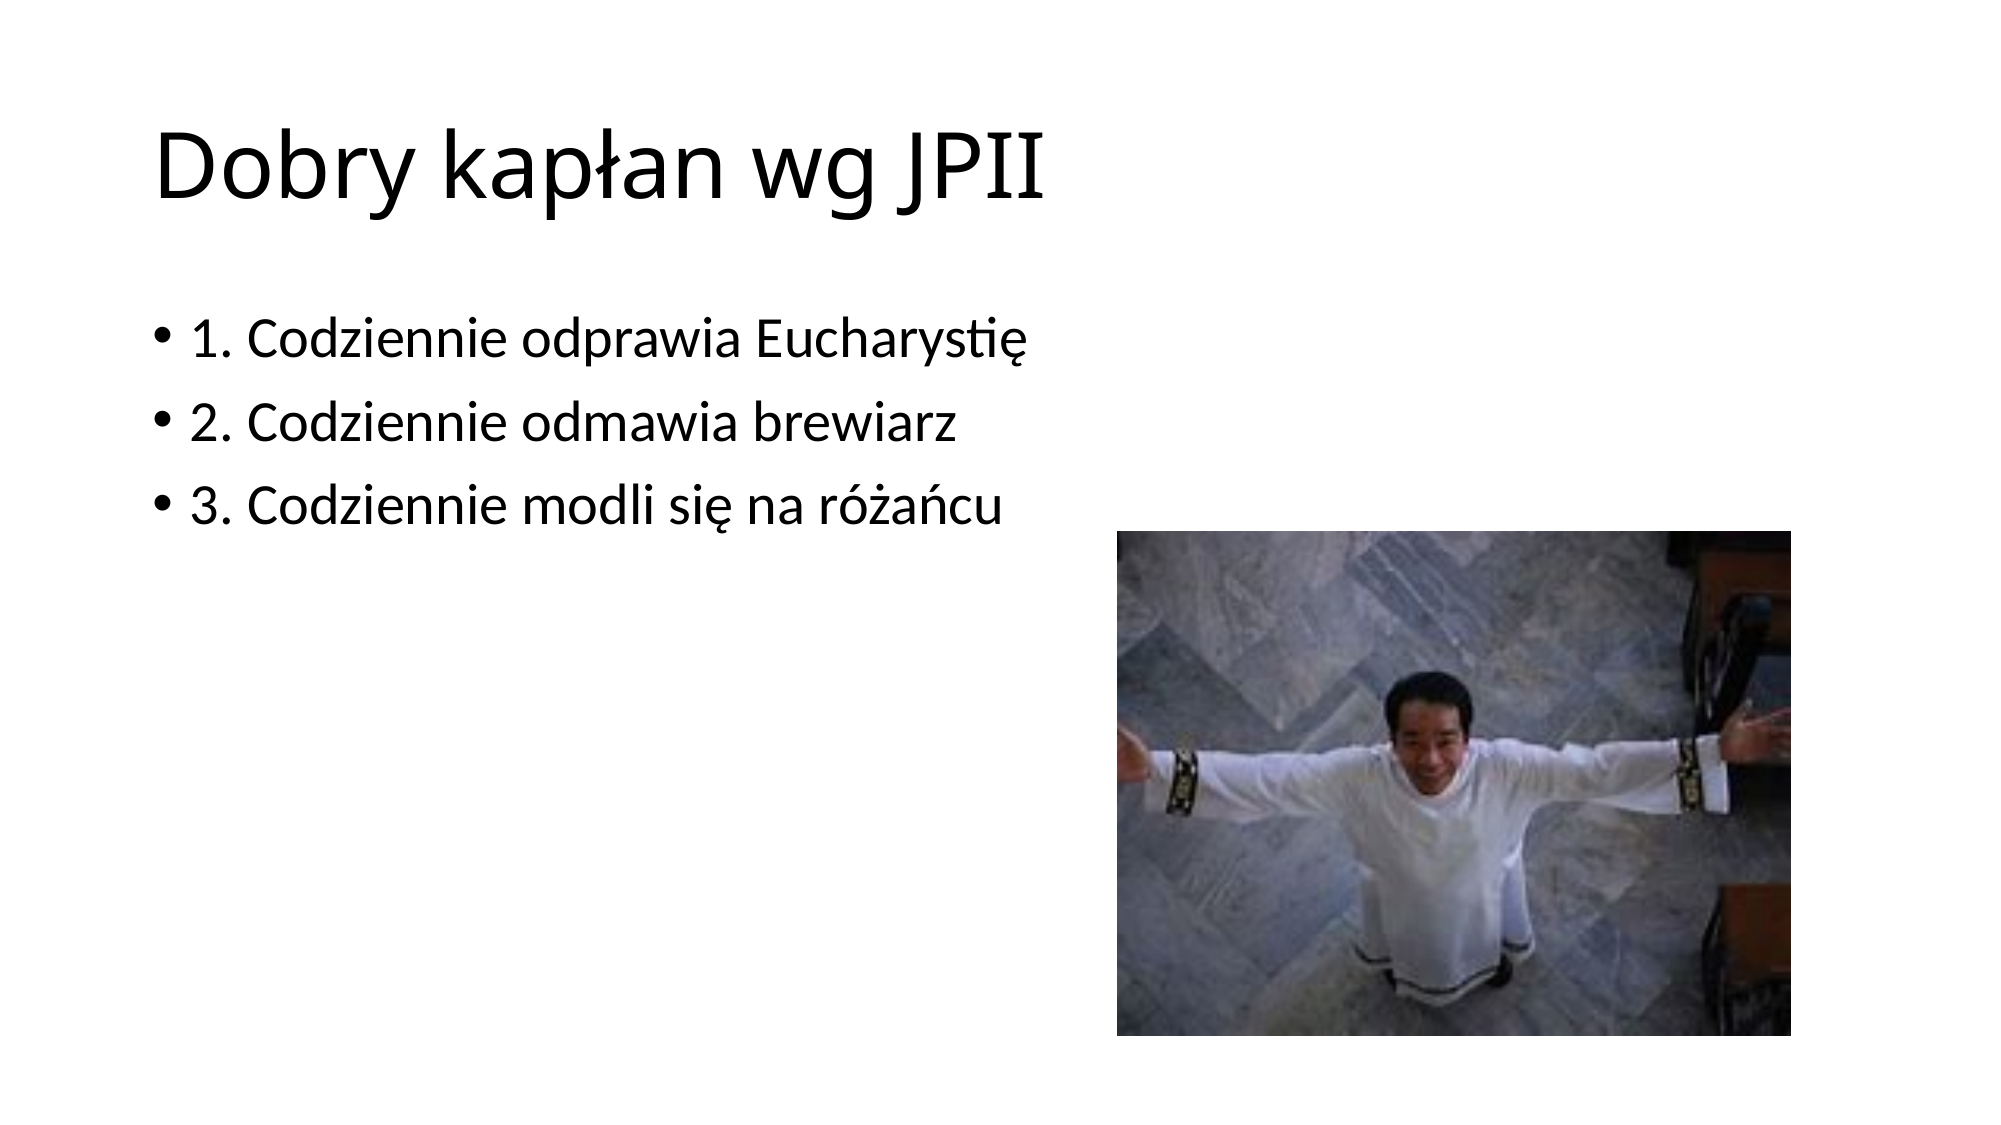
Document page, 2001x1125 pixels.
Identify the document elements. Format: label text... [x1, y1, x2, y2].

picture [1117, 531, 1791, 1036]
list 1. Codziennie odprawia Eucharystię 2. Codziennie odmawia brewiarz 3. Codziennie modli się na różańcu [137, 299, 1863, 1014]
title Dobry kapłan wg JPII [137, 59, 1863, 278]
